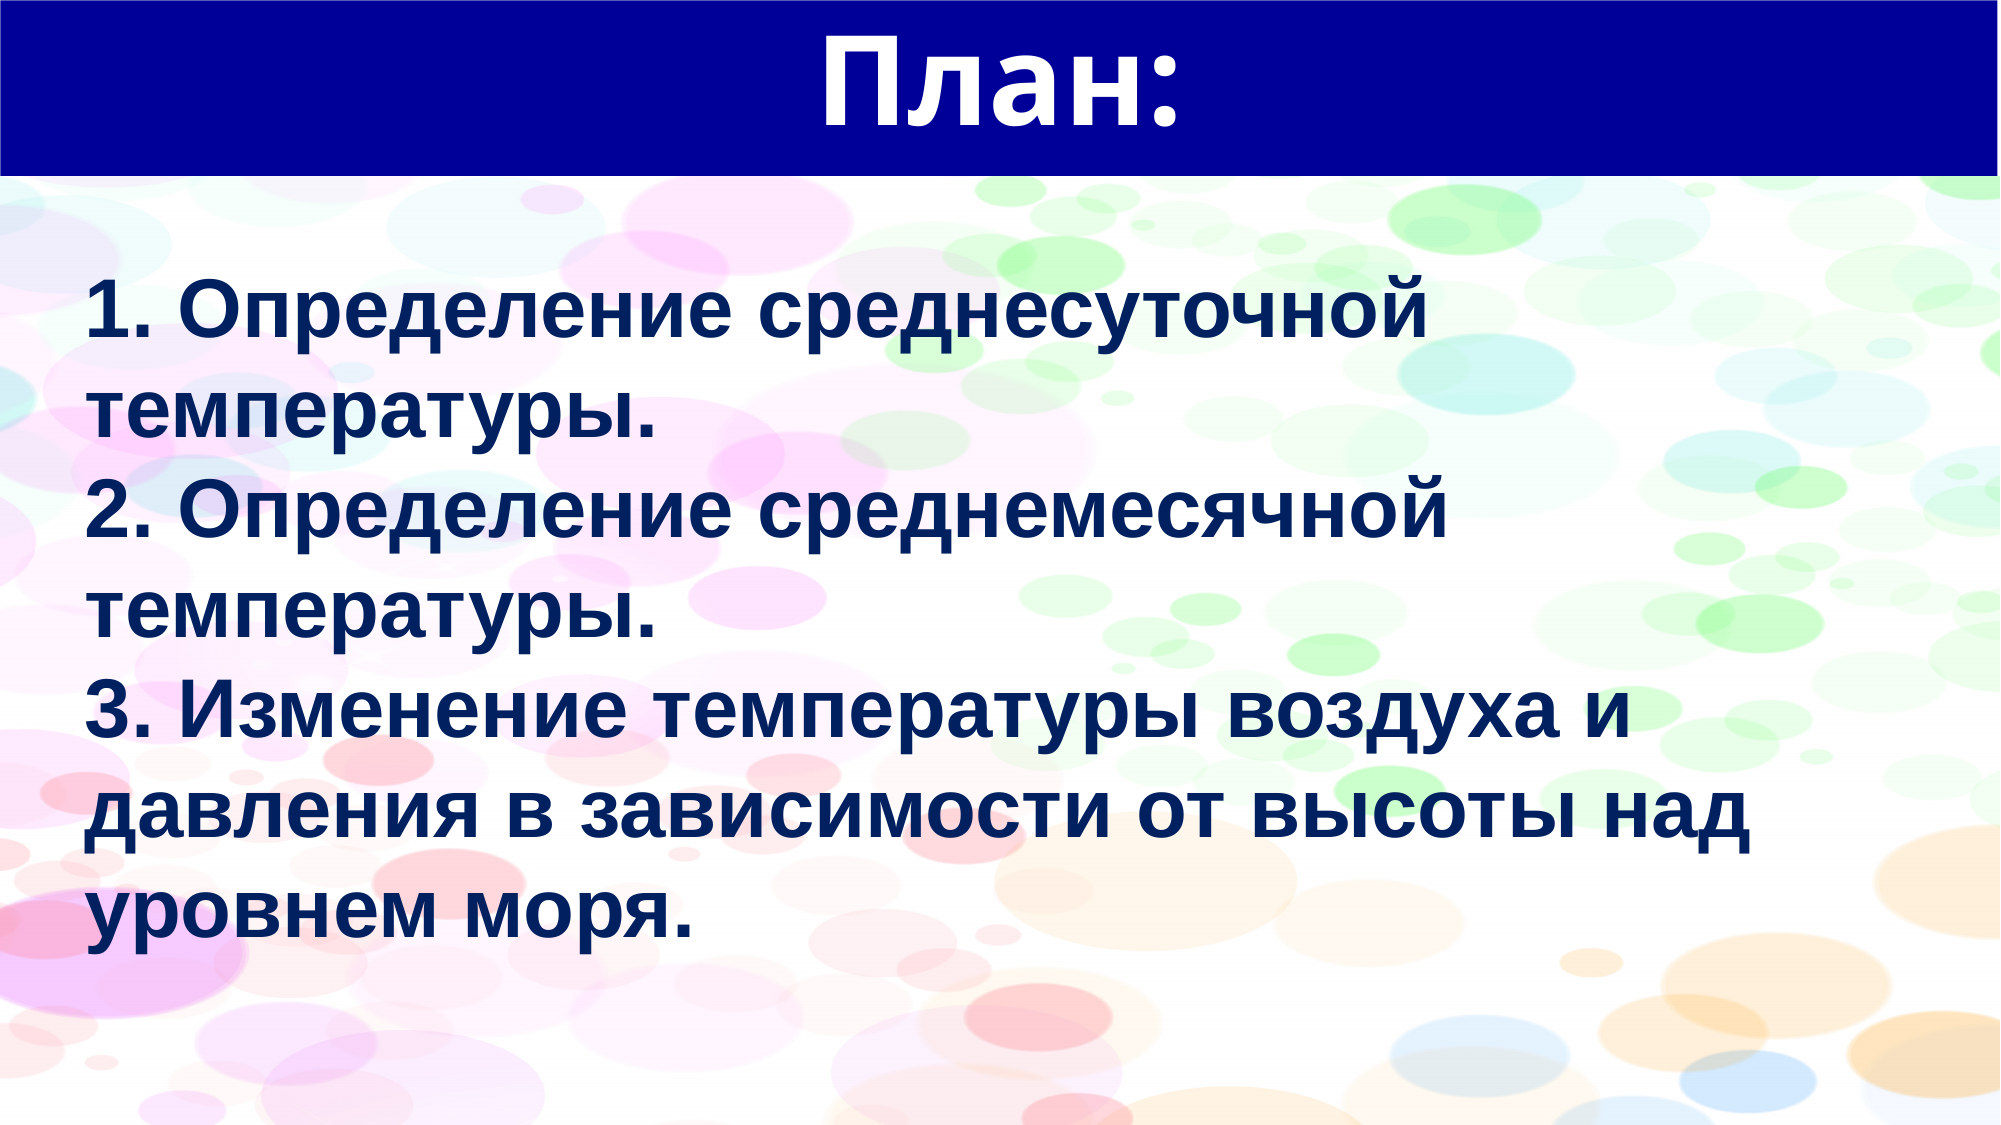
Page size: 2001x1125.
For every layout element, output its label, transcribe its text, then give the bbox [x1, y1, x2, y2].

picture [0, 176, 2000, 1125]
text_box План: [0, 0, 1998, 176]
